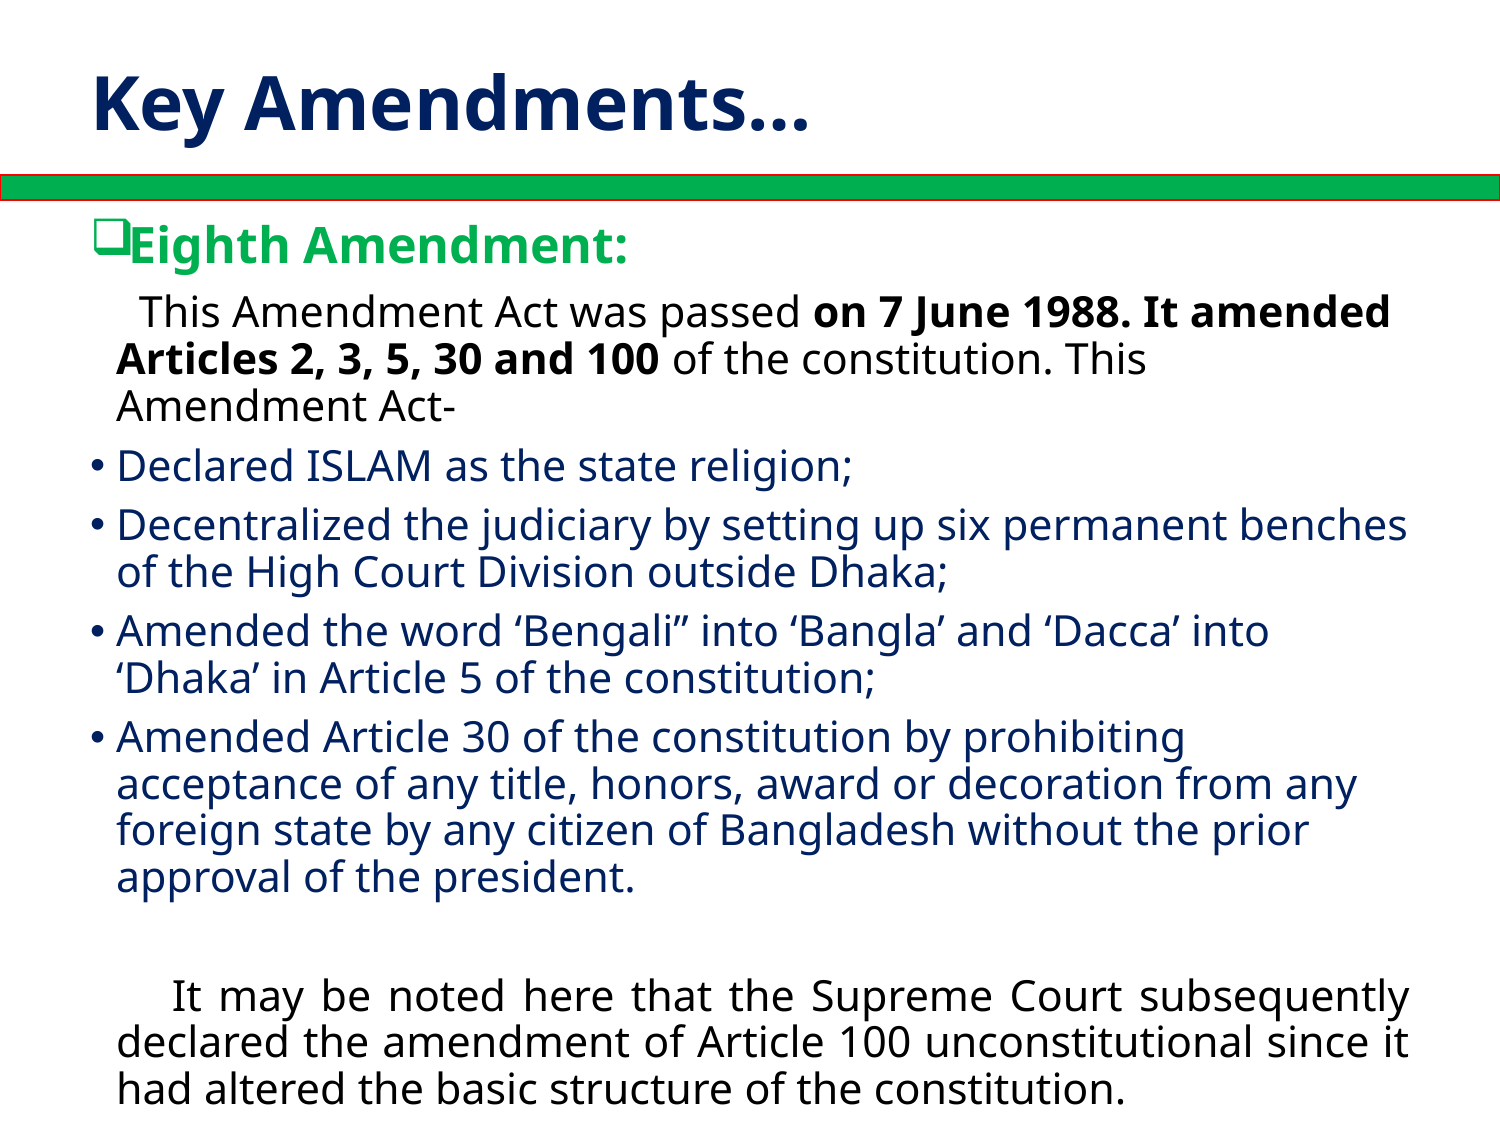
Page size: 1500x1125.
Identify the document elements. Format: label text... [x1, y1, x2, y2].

text_box [0, 174, 1500, 200]
title Key Amendments… [75, 24, 1425, 174]
list Eighth Amendment: This Amendment Act was passed on 7 June 1988. It amended Articles 2, 3, 5, 30 and 100 of the constitution. This Amendment Act- Declared ISLAM as the state religion; Decentralized the judiciary by setting up six permanent benches of the High Court Division outside Dhaka; Amended the word ‘Bengali” into ‘Bangla’ and ‘Dacca’ into ‘Dhaka’ in Article 5 of the constitution; Amended Article 30 of the constitution by prohibiting acceptance of any title, honors, award or decoration from any foreign state by any citizen of Bangladesh without the prior approval of the president. It may be noted here that the Supreme Court subsequently declared the amendment of Article 100 unconstitutional since it had altered the basic structure of the constitution. [75, 212, 1425, 1125]
